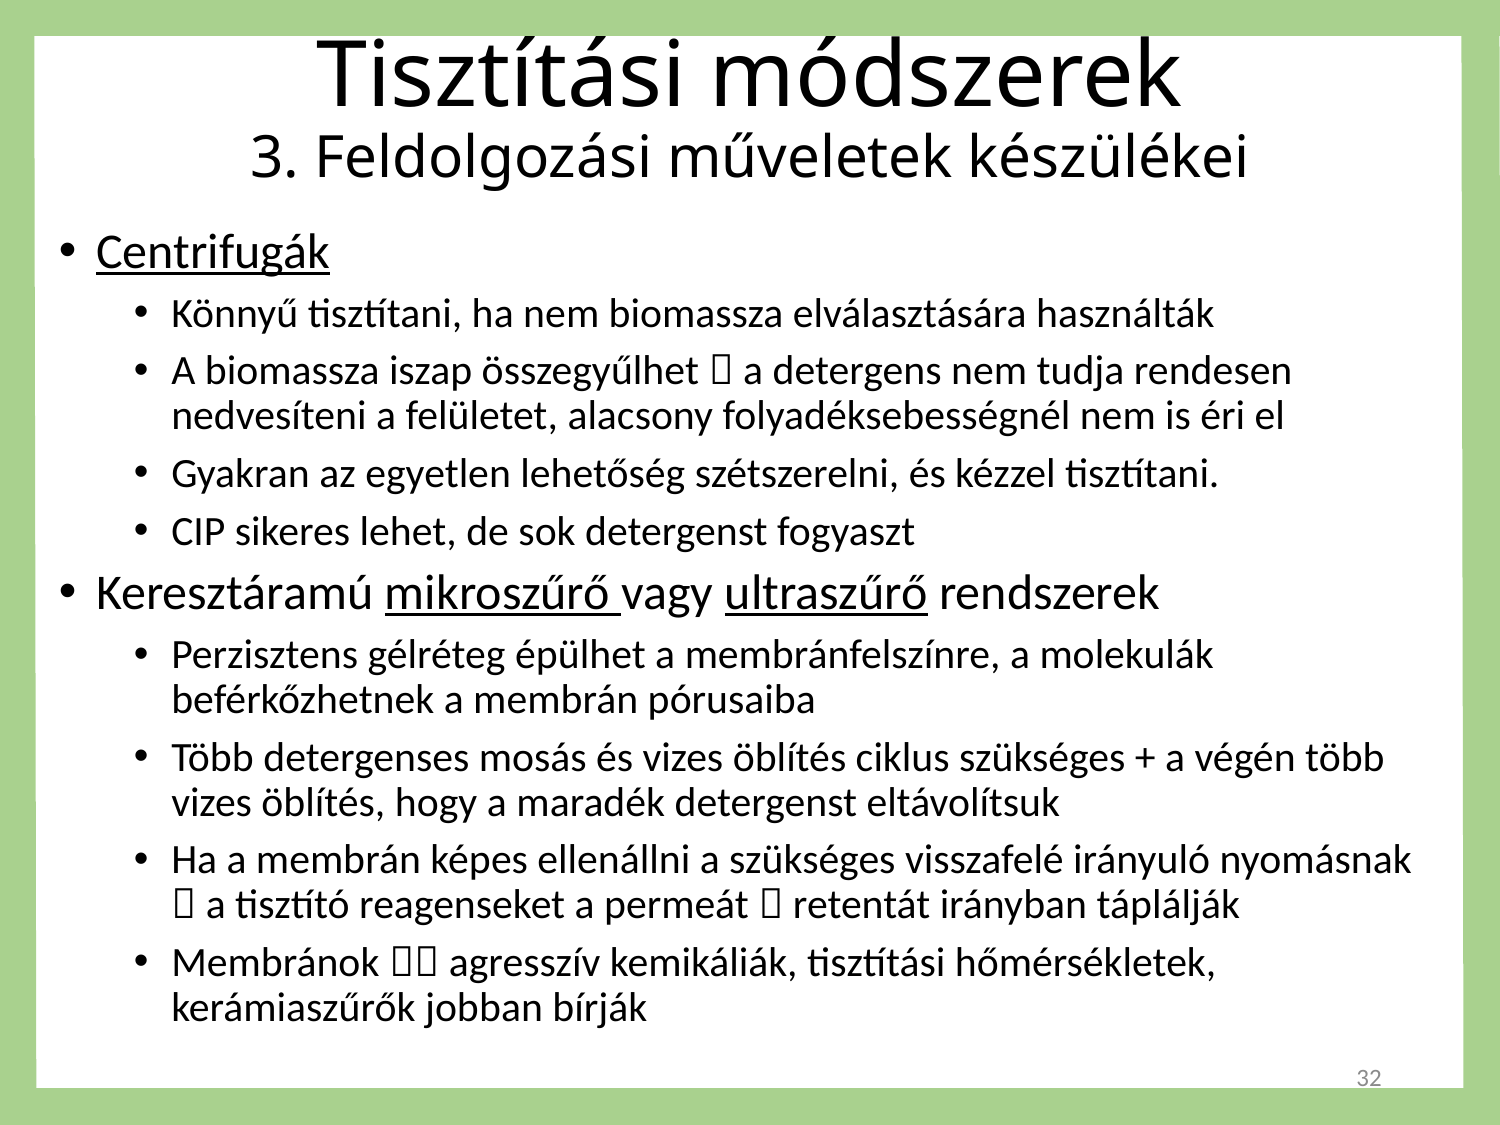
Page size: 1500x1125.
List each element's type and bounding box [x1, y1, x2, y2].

text_box [0, 0, 1500, 1125]
